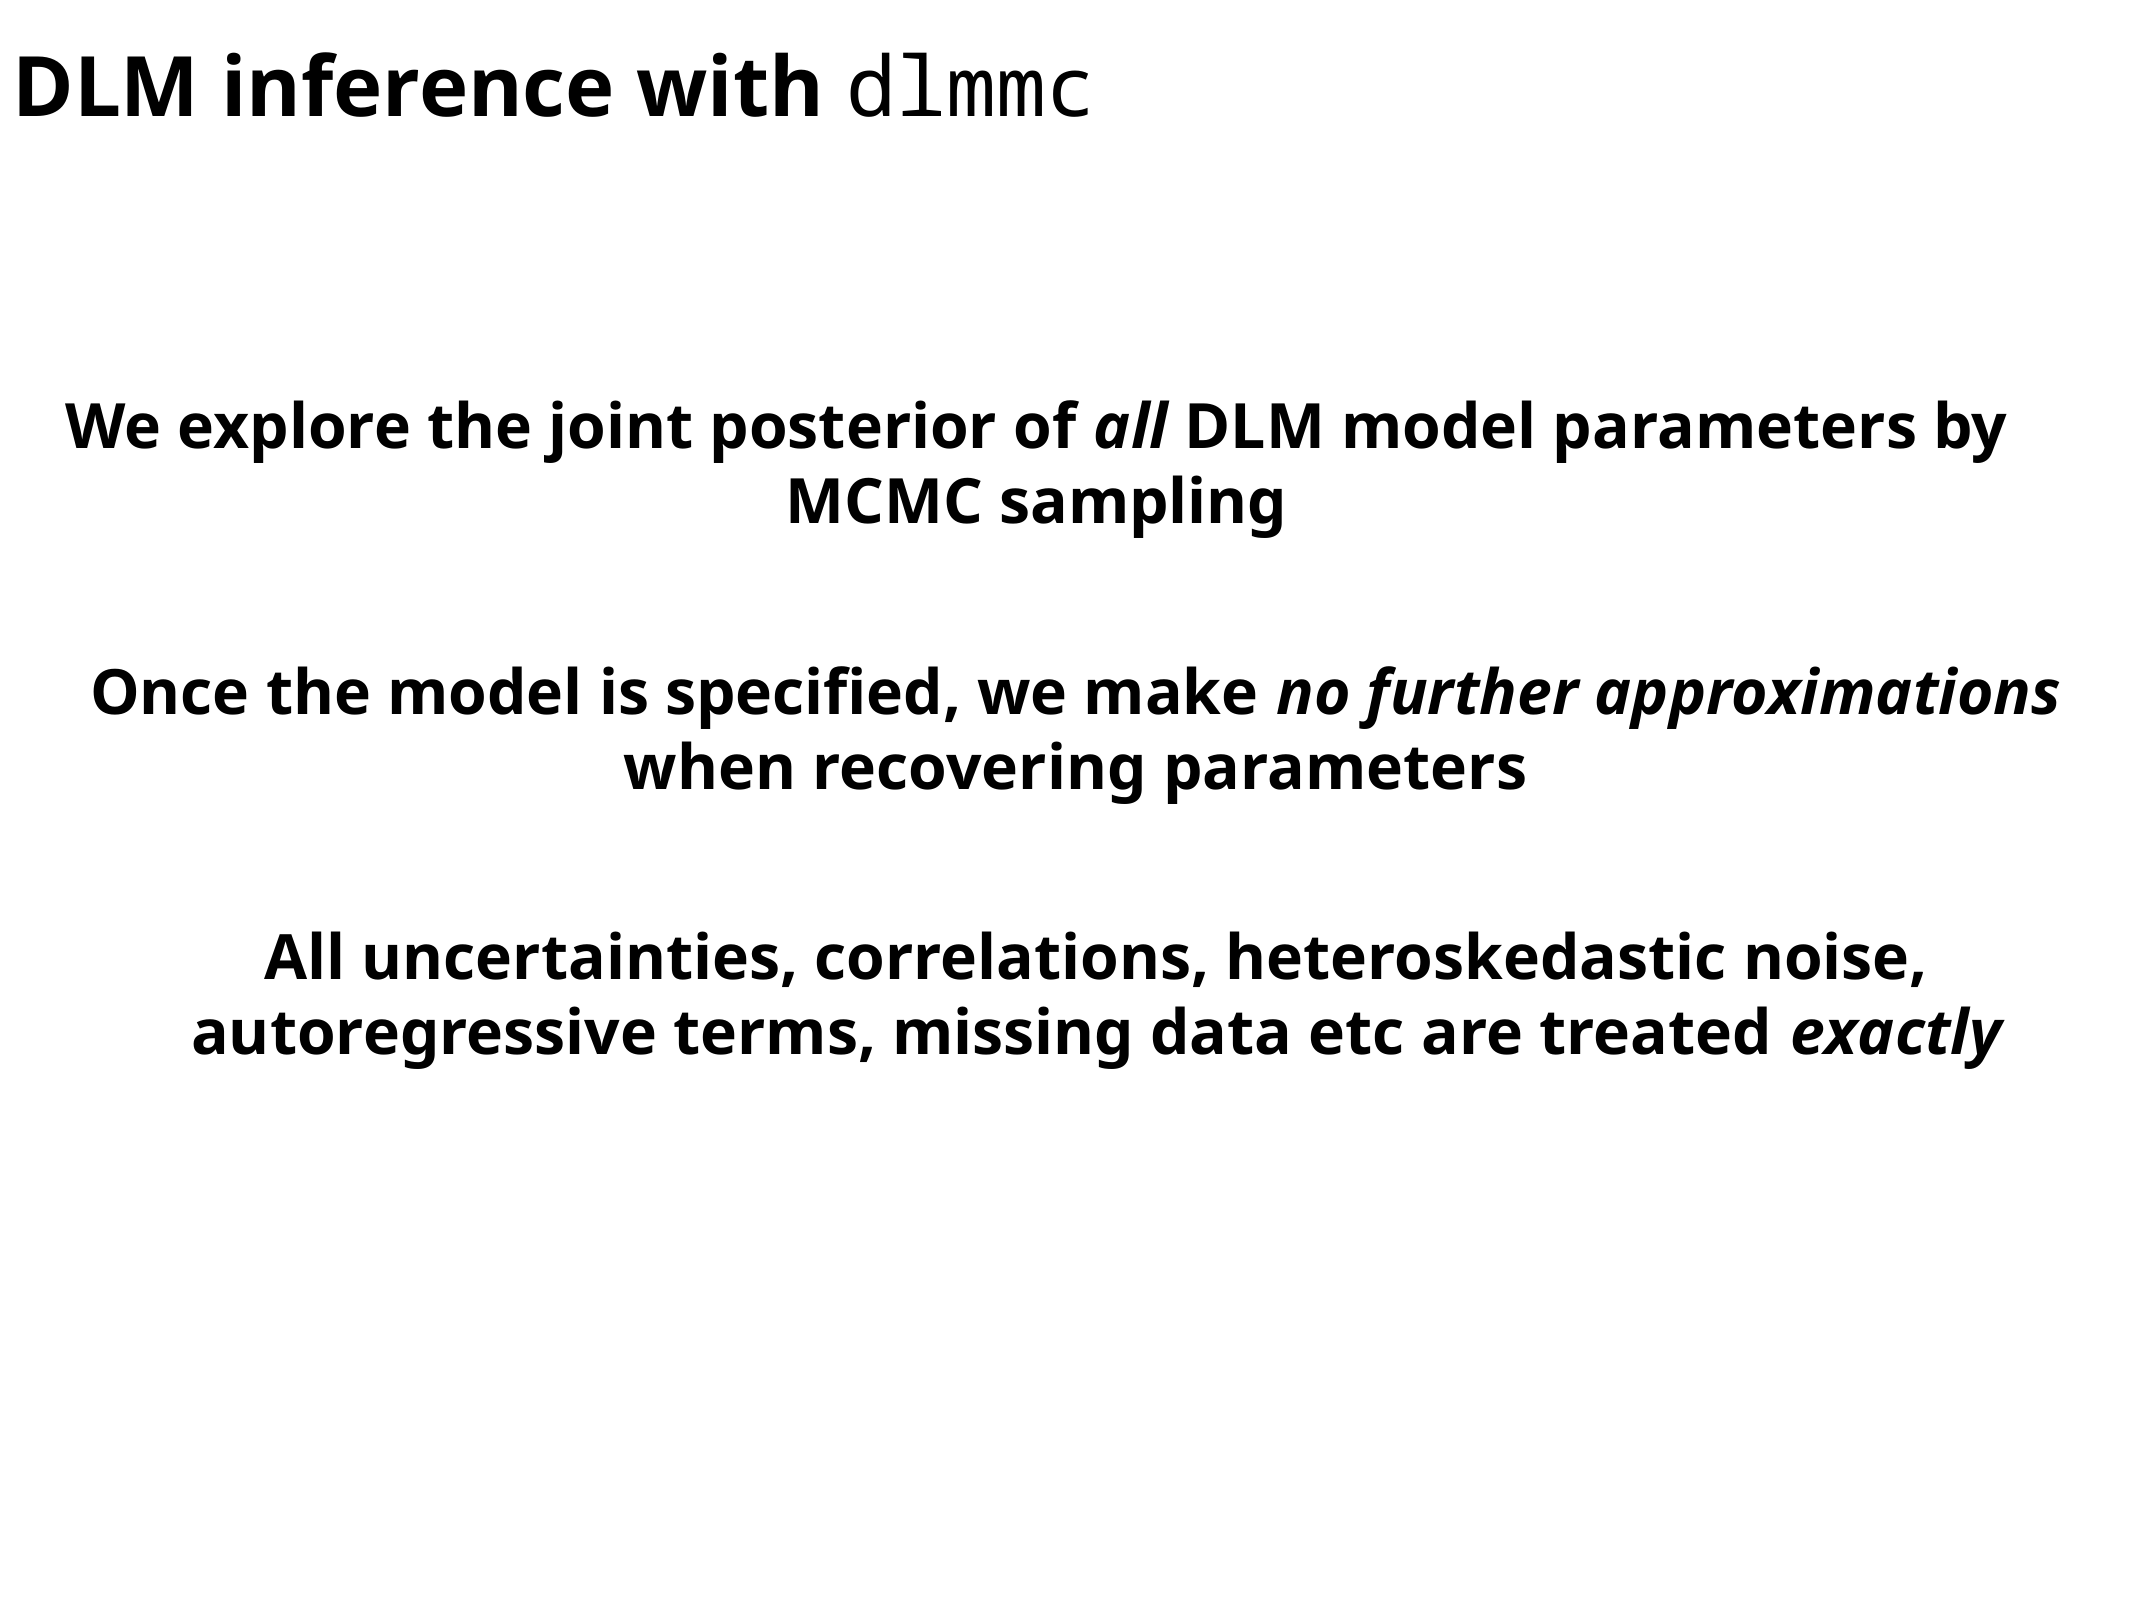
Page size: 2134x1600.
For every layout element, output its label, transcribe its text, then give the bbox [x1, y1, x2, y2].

text_box All uncertainties, correlations, heteroskedastic noise, autoregressive terms, missing data etc are treated exactly [96, 908, 2098, 1076]
text_box DLM inference with dlmmc [4, 24, 1105, 142]
text_box We explore the joint posterior of all DLM model parameters by MCMC sampling [36, 377, 2037, 545]
text_box Once the model is specified, we make no further approximations when recovering parameters [75, 643, 2077, 810]
